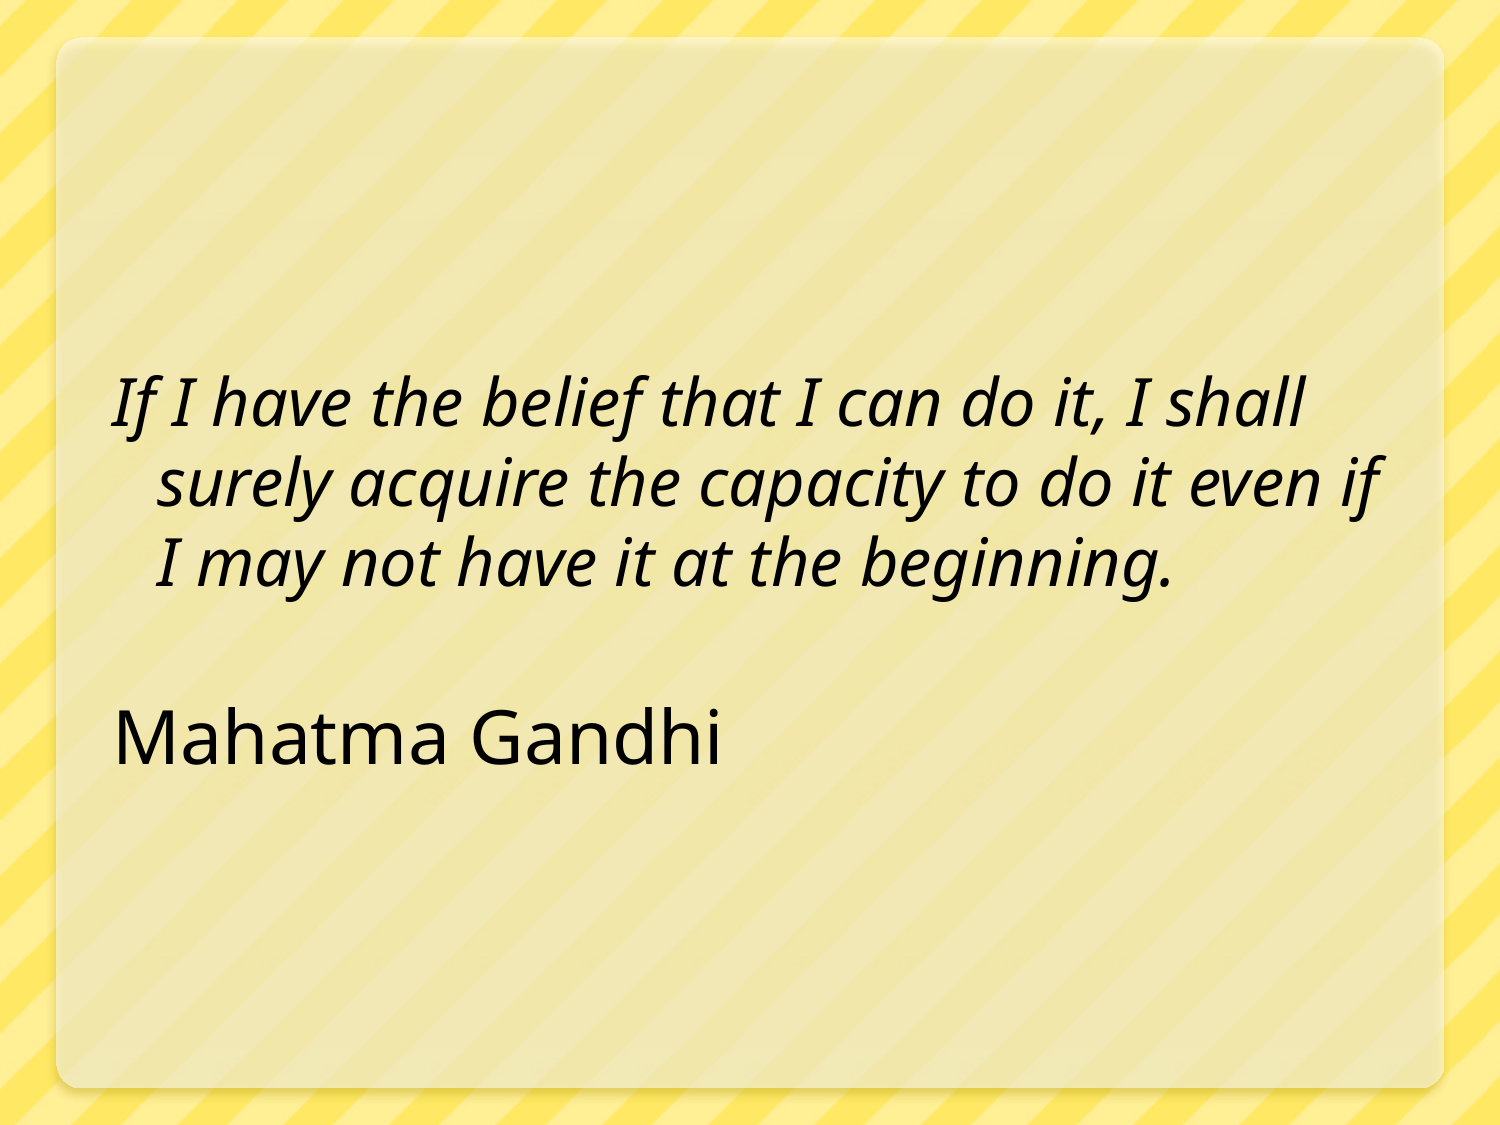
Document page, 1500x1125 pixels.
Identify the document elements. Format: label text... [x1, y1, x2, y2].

list If I have the belief that I can do it, I shall surely acquire the capacity to do it even if I may not have it at the beginning. Mahatma Gandhi [75, 262, 1425, 1005]
